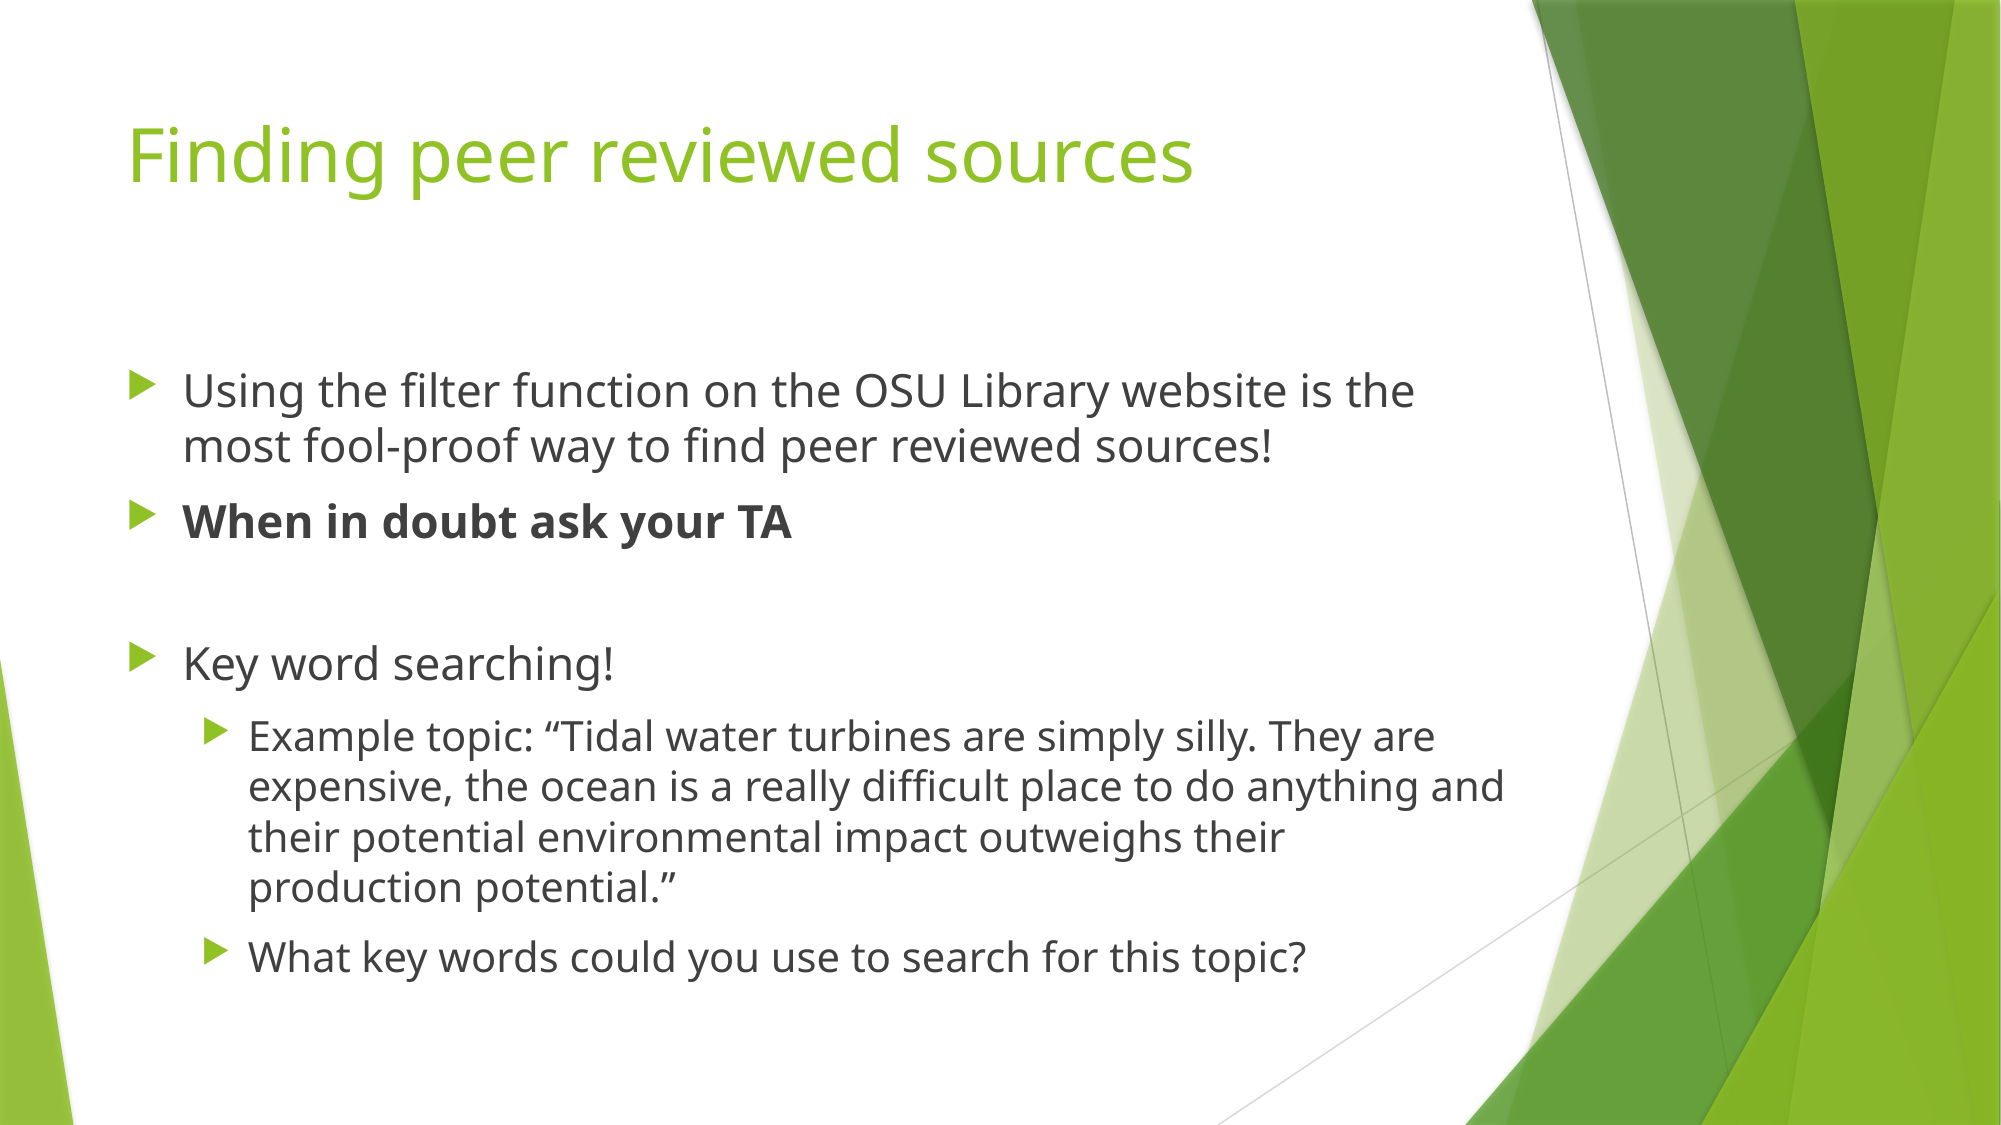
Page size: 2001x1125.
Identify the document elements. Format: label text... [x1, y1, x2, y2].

list Using the filter function on the OSU Library website is the most fool-proof way to find peer reviewed sources! When in doubt ask your TA Key word searching! Example topic: “Tidal water turbines are simply silly. They are expensive, the ocean is a really difficult place to do anything and their potential environmental impact outweighs their production potential.” What key words could you use to search for this topic? [111, 354, 1522, 1065]
title Finding peer reviewed sources [111, 99, 1522, 317]
